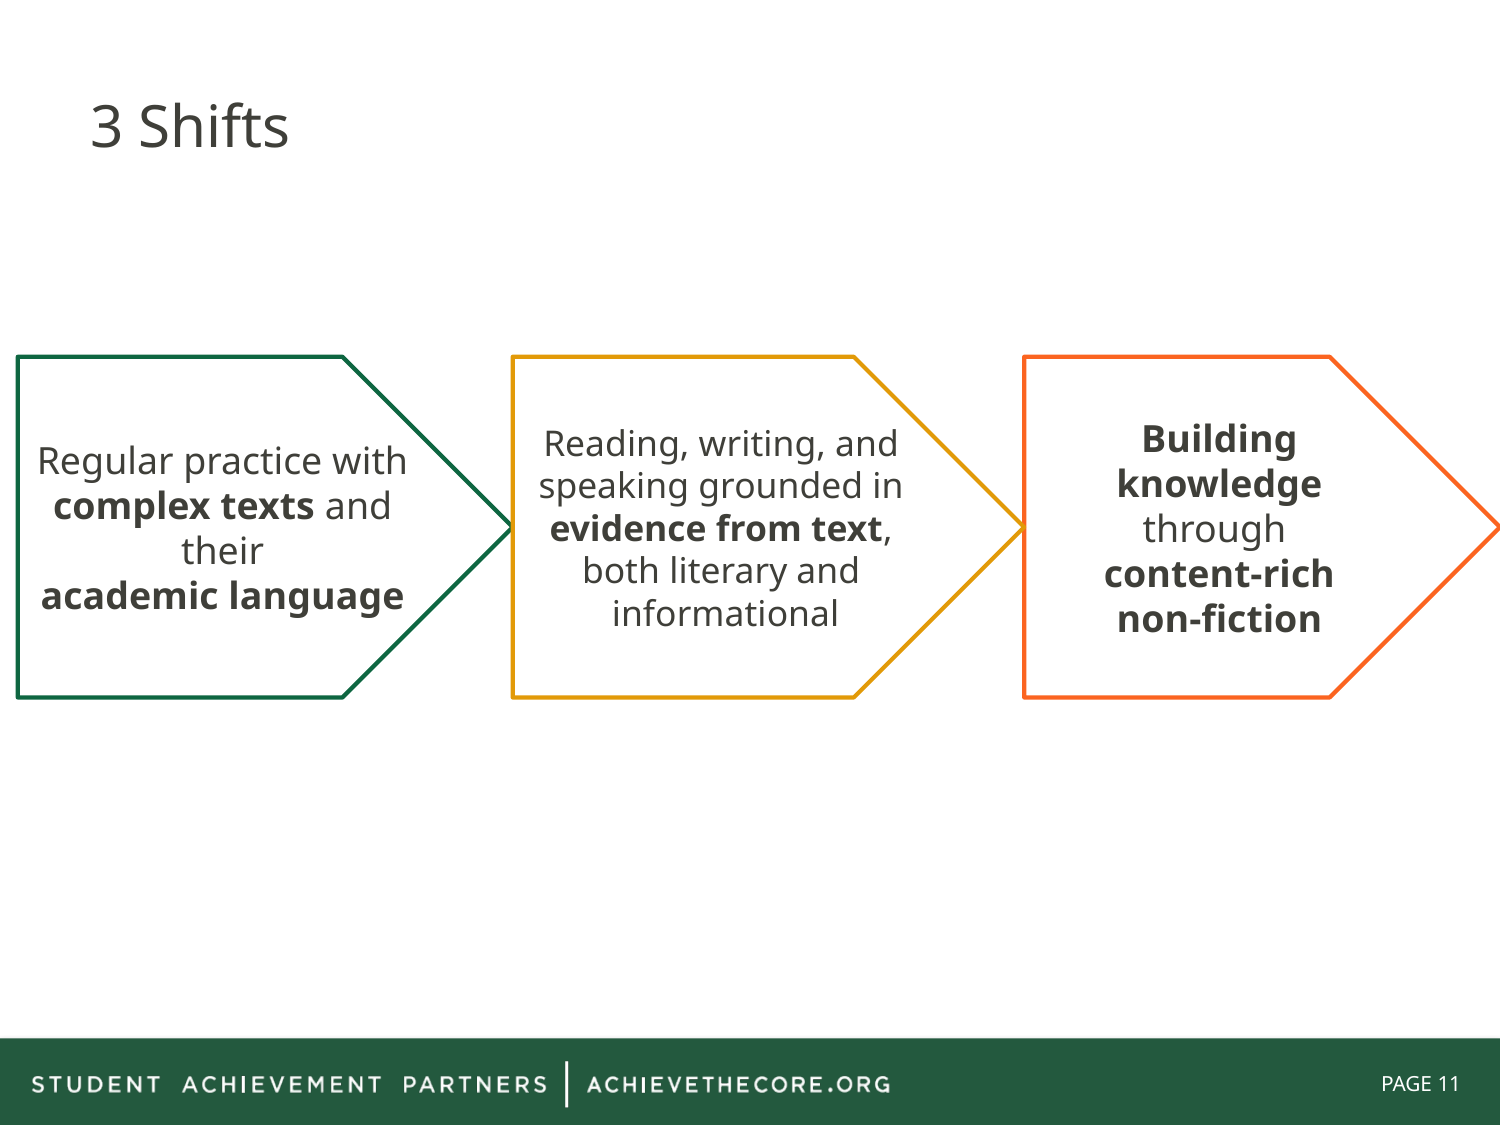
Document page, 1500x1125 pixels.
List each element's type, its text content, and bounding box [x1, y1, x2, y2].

text_box Building knowledge through content-rich non-fiction [1024, 356, 1500, 698]
text_box 3 Shifts [74, 30, 1425, 219]
text_box Reading, writing, and speaking grounded in evidence from text, both literary and informational [512, 356, 1025, 698]
text_box Regular practice with complex texts and their academic language [17, 356, 512, 698]
